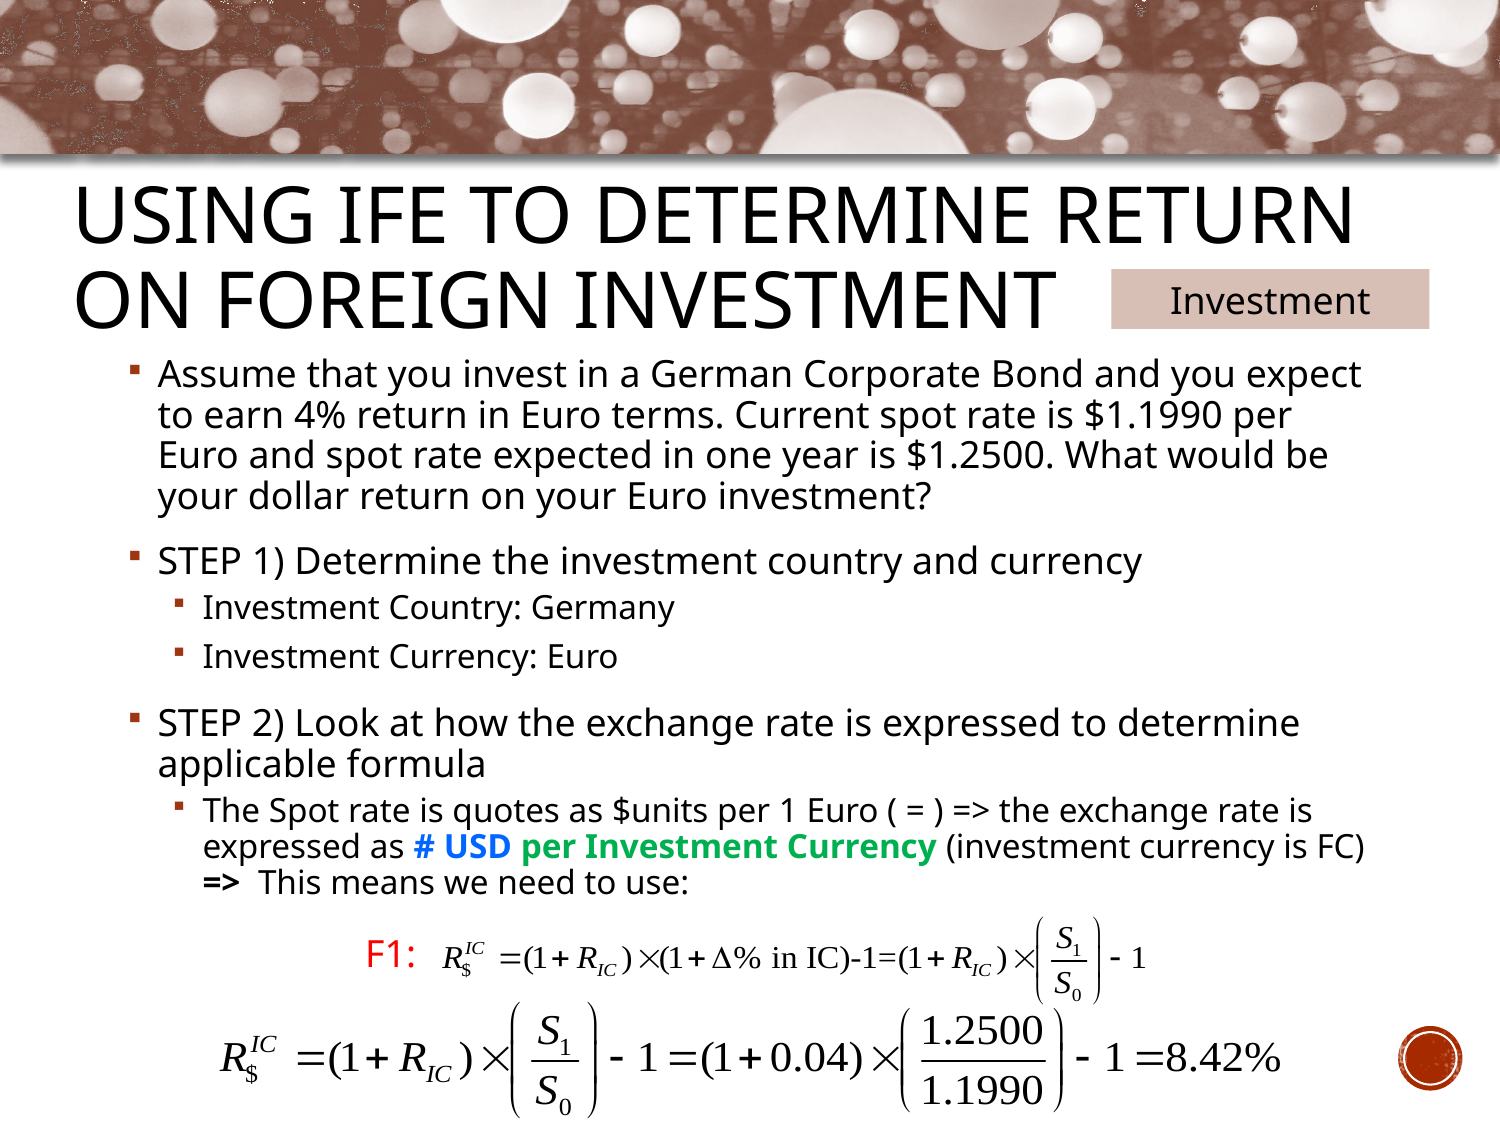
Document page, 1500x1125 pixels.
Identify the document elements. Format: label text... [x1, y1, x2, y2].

text_box F1: [350, 922, 437, 982]
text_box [215, 995, 1287, 1125]
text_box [437, 912, 1150, 992]
text_box Using IFE to determine return on foreign investment [57, 128, 1410, 393]
text_box Investment [1111, 269, 1430, 329]
